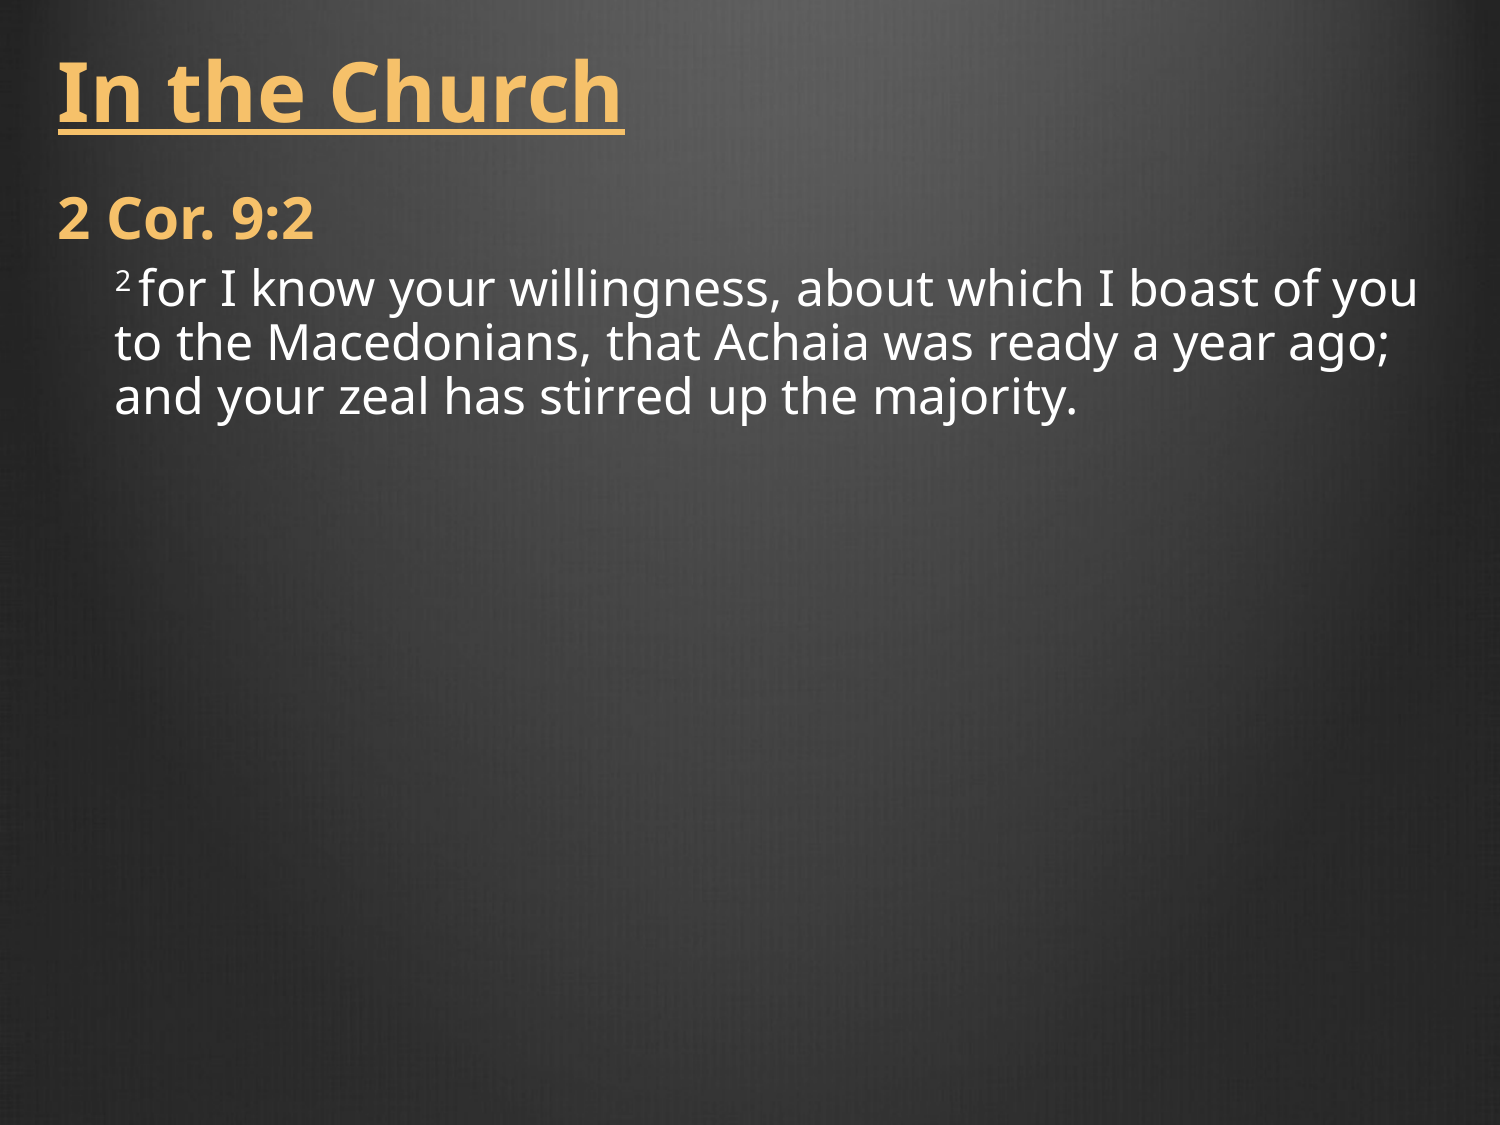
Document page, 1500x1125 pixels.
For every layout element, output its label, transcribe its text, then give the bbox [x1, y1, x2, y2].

list In the Church 2 Cor. 9:2 2 for I know your willingness, about which I boast of you to the Macedonians, that Achaia was ready a year ago; and your zeal has stirred up the majority. [42, 32, 1461, 1087]
